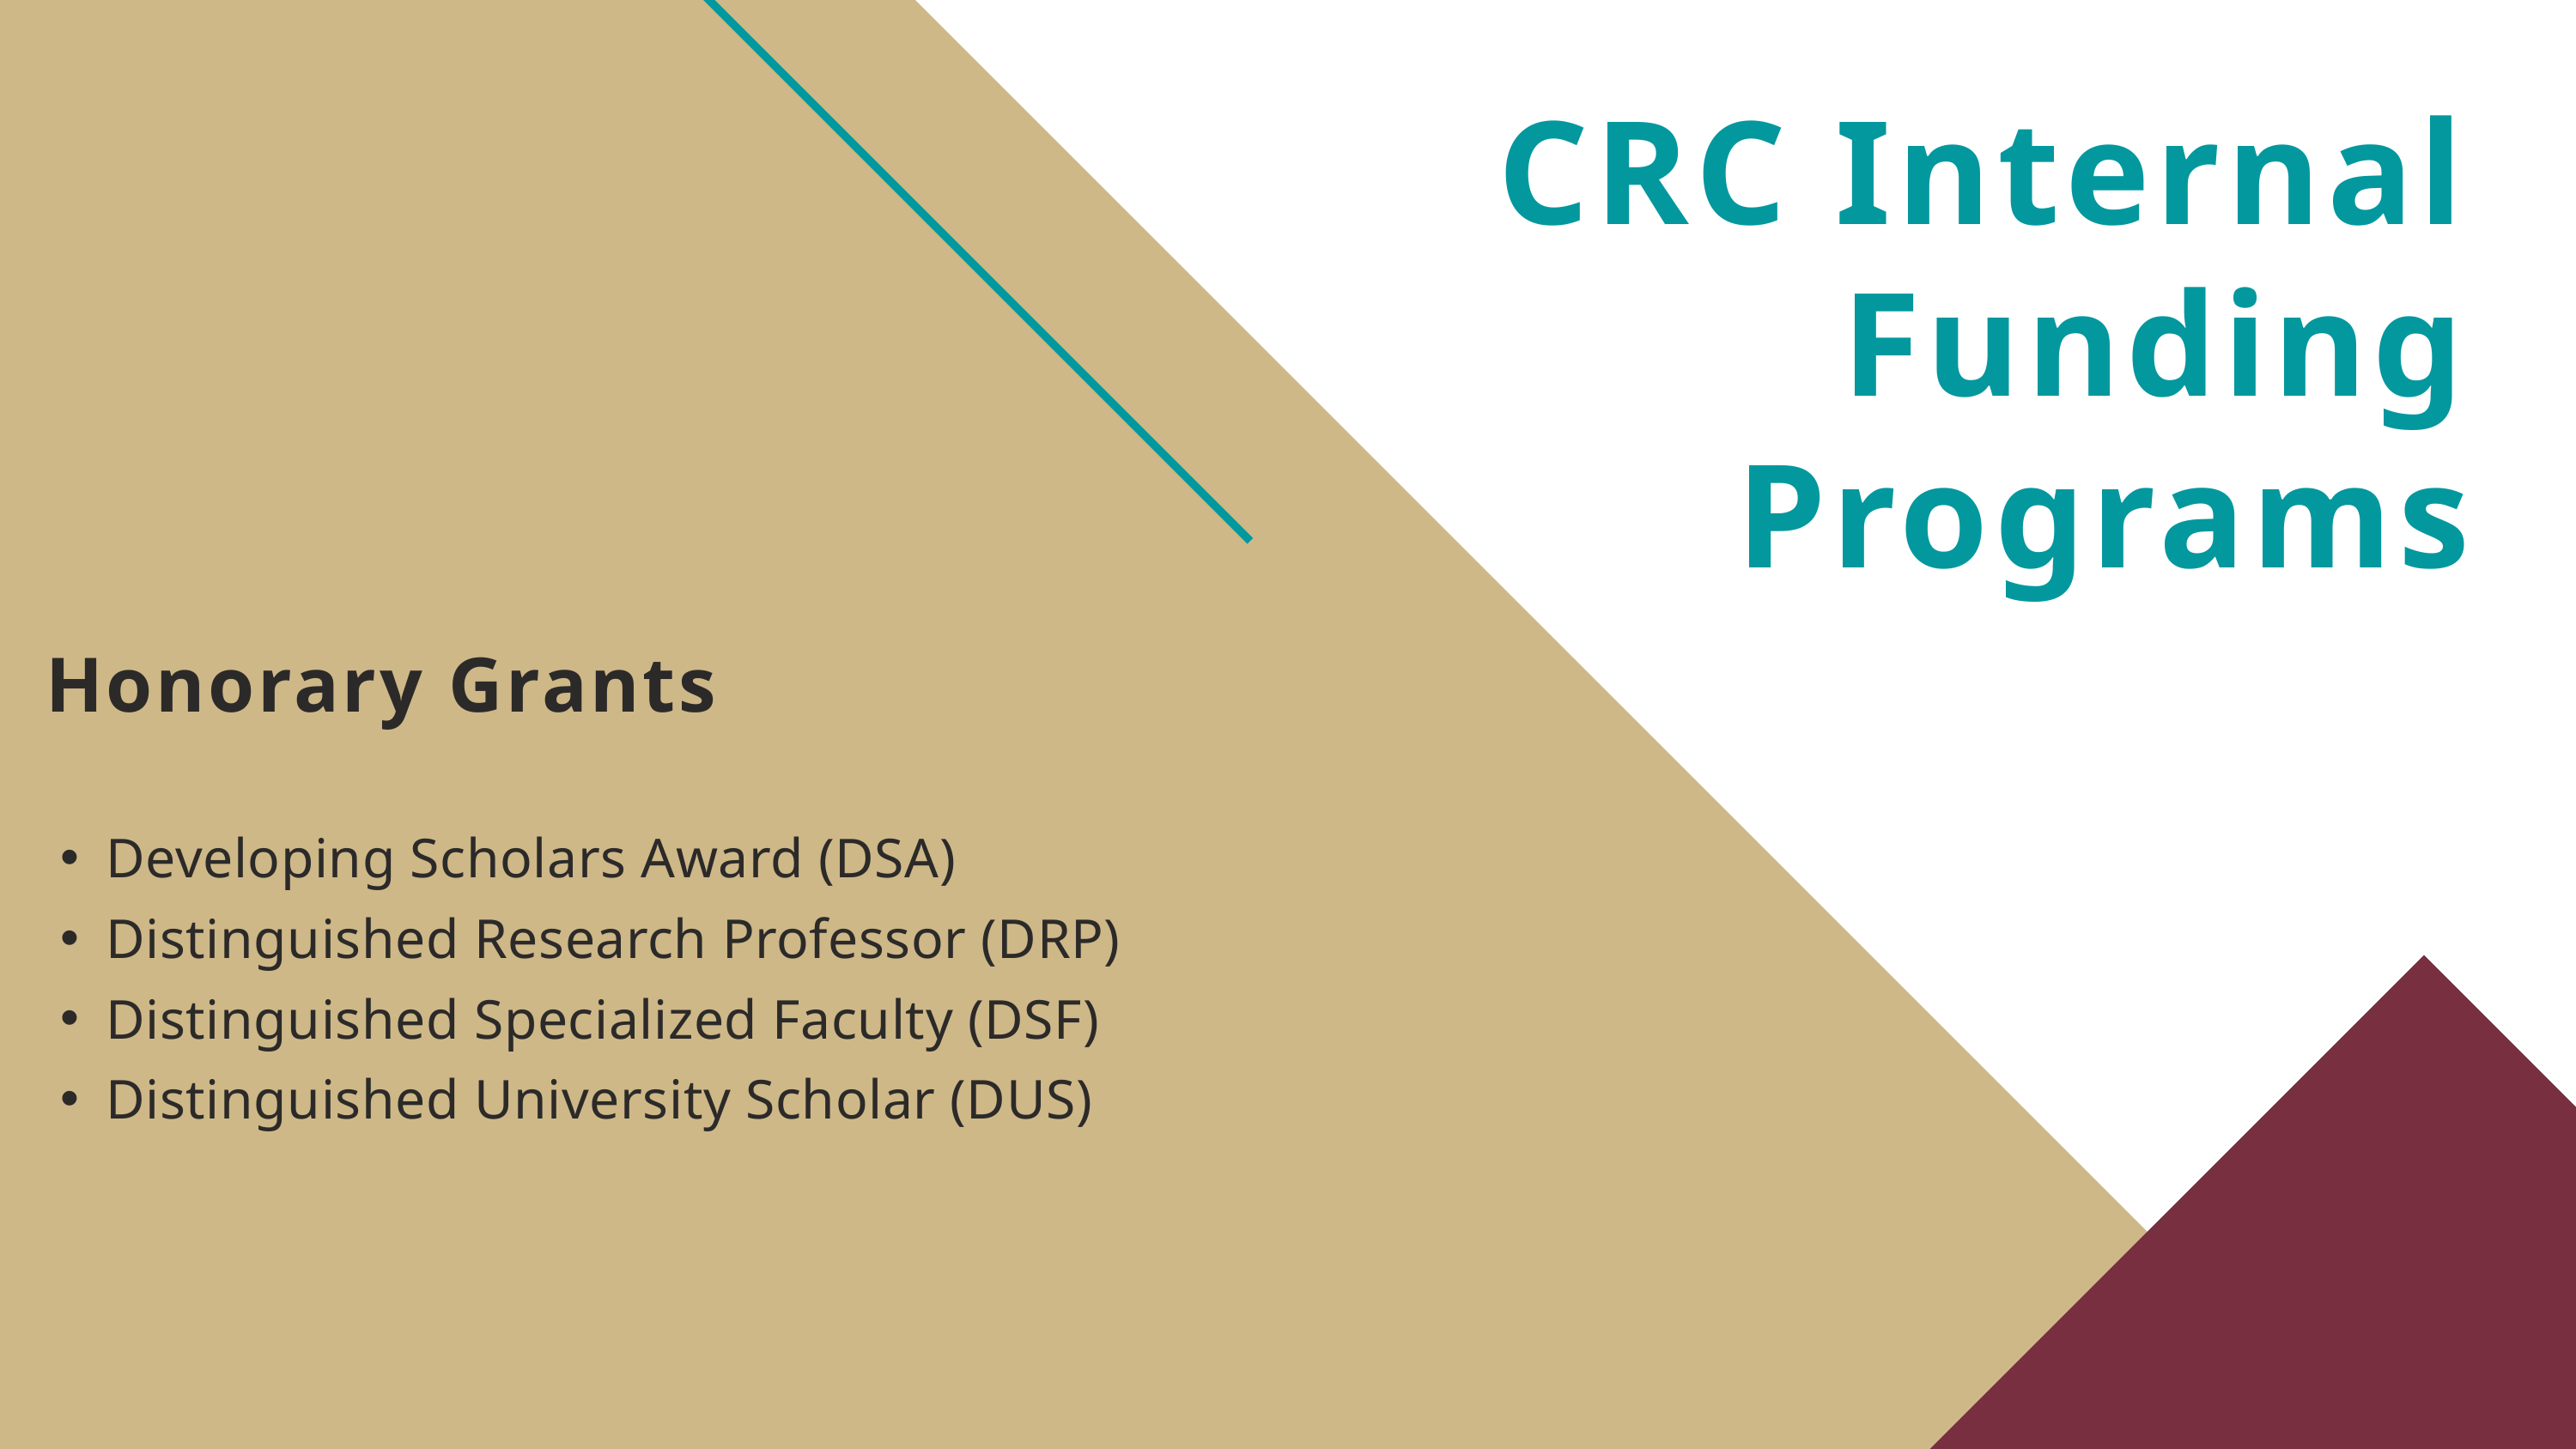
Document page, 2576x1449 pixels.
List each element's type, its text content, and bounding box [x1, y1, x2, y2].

text_box Honorary Grants [46, 637, 1850, 728]
text_box [703, 0, 1254, 544]
text_box Developing Scholars Award (DSA) Distinguished Research Professor (DRP) Distinguished Specialized Faculty (DSF) Distinguished University Scholar (DUS) [15, 808, 1820, 1211]
text_box [1929, 955, 2576, 1449]
text_box CRC Internal Funding Programs [1396, 81, 2471, 597]
text_box [915, 0, 2576, 1231]
